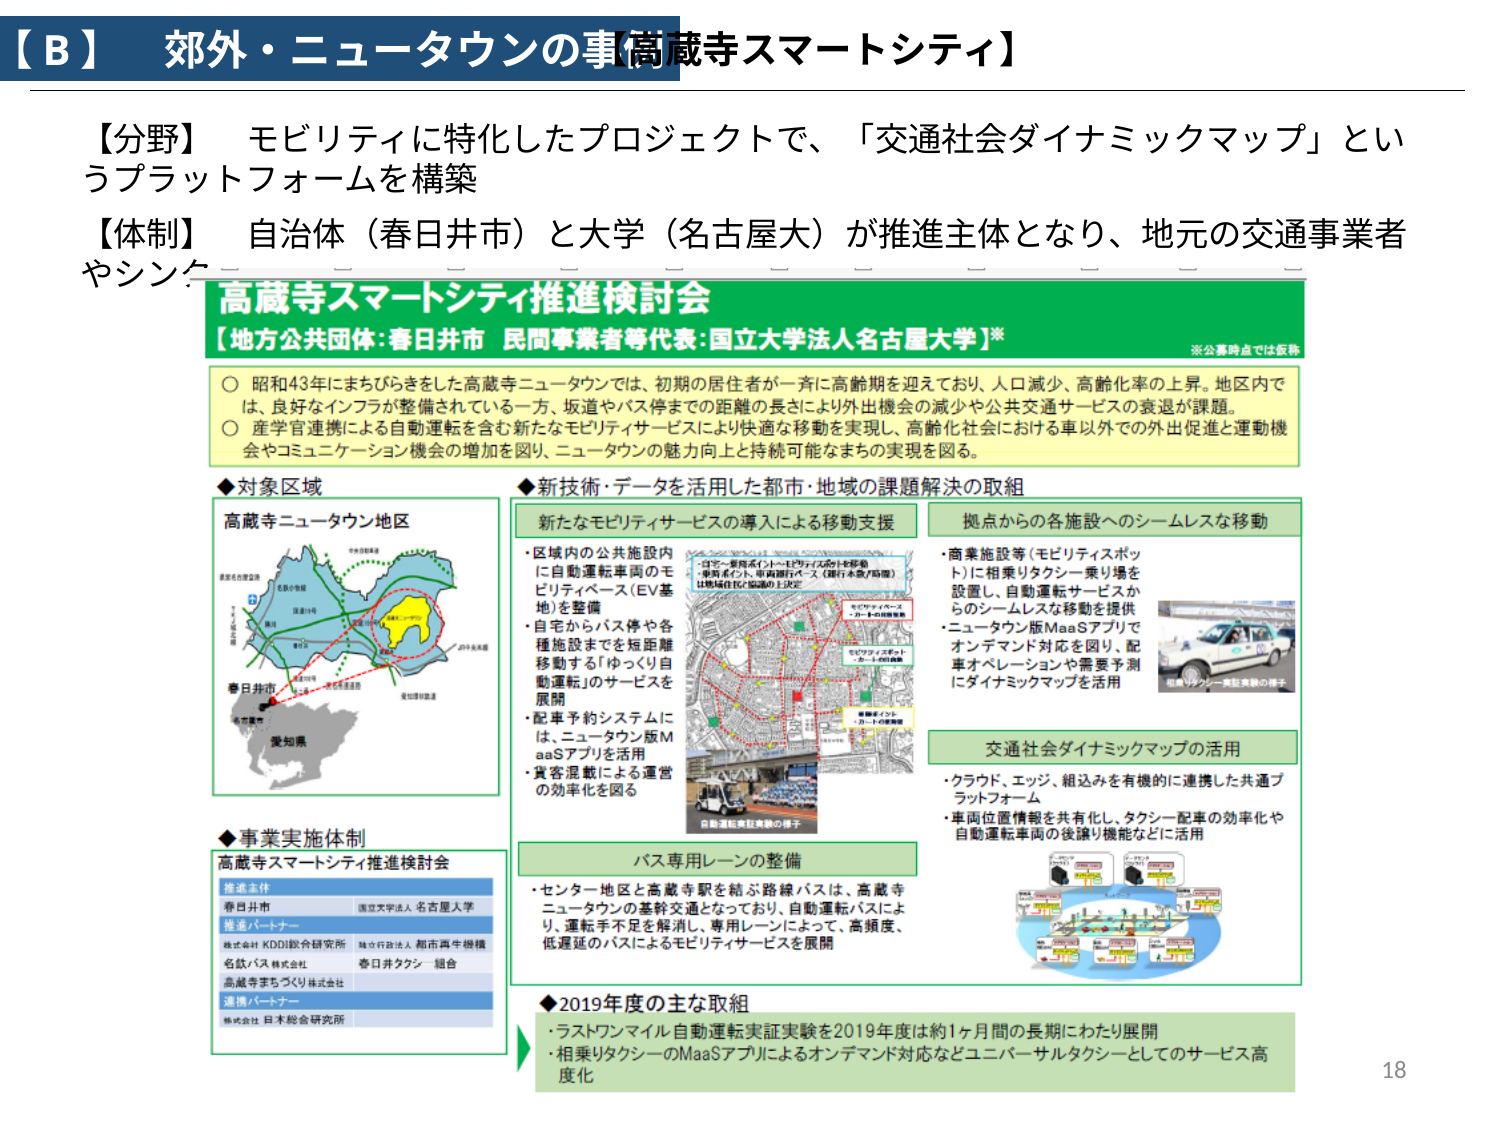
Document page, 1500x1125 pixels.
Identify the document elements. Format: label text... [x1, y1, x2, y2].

picture [189, 268, 1307, 1099]
text_box 【高蔵寺スマートシティ】 [575, 18, 1052, 79]
text_box 【B】 郊外・ニュータウンの事例 [0, 16, 680, 81]
text_box 【分野】 モビリティに特化したプロジェクトで、「交通社会ダイナミックマップ」というプラットフォームを構築 【体制】 自治体（春日井市）と大学（名古屋大）が推進主体となり、地元の交通事業者やシンク タンクとのパートナーシップで推進 [65, 110, 1444, 340]
slide_number 18 [1307, 1038, 1422, 1099]
